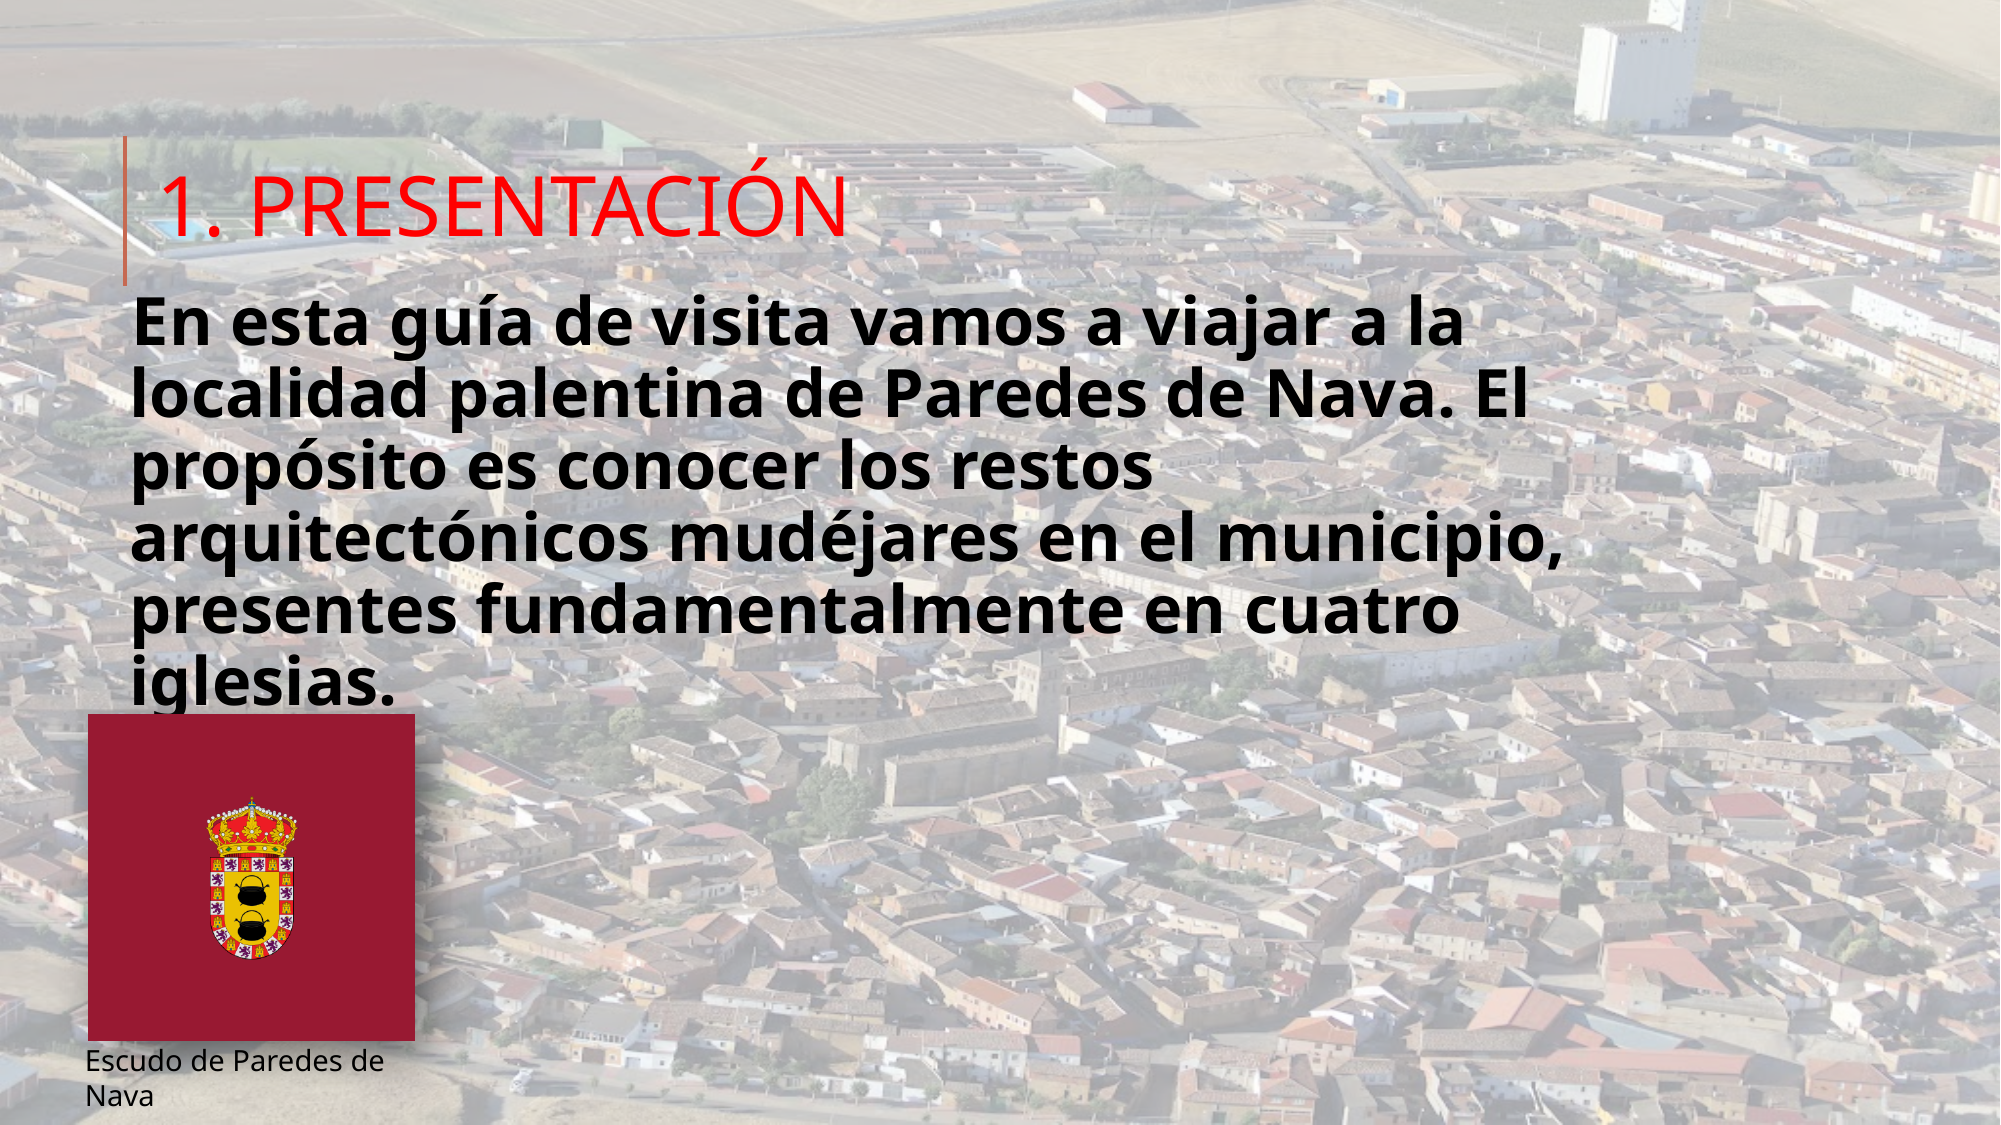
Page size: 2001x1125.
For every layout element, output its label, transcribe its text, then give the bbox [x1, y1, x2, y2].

picture [88, 714, 415, 1041]
list En esta guía de visita vamos a viajar a la localidad palentina de Paredes de Nava. El propósito es conocer los restos arquitectónicos mudéjares en el municipio, presentes fundamentalmente en cuatro iglesias. [107, 280, 1676, 941]
text_box 1. PRESENTACIÓN [141, 145, 1355, 261]
text_box Escudo de Paredes de Nava [70, 1034, 463, 1120]
